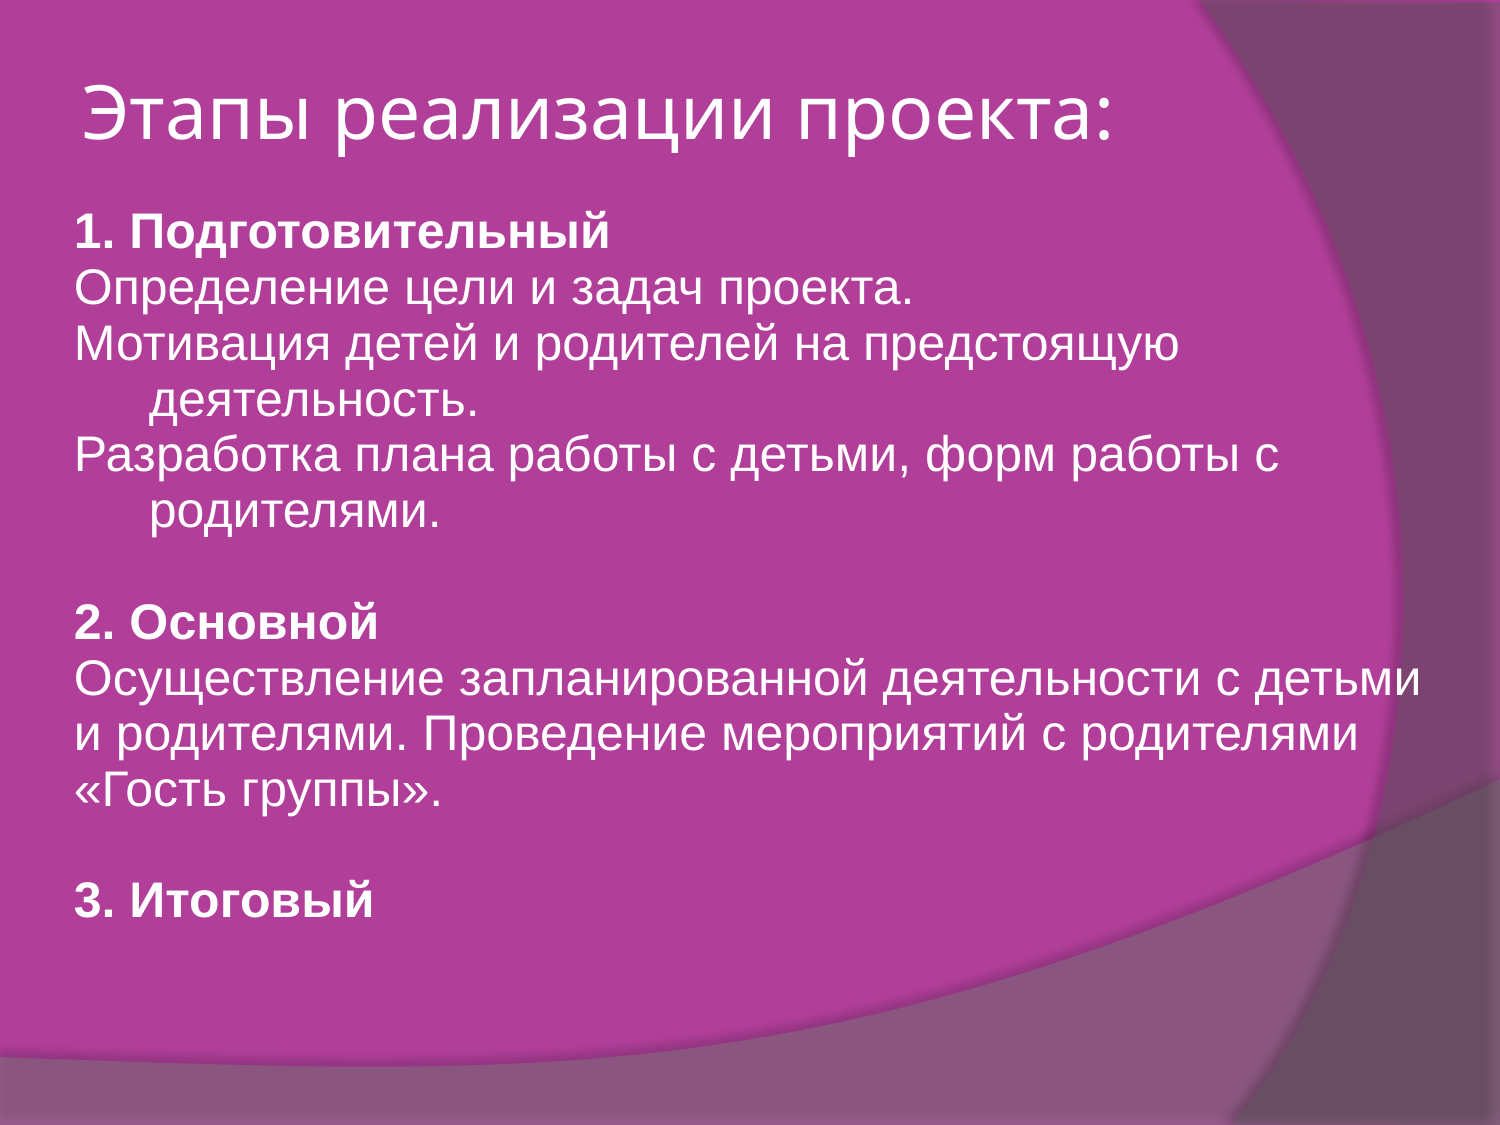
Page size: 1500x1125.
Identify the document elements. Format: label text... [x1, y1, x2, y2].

list 1. Подготовительный Определение цели и задач проекта. Мотивация детей и родителей на предстоящую деятельность. Разработка плана работы с детьми, форм работы с родителями. 2. Основной Осуществление запланированной деятельности с детьми и родителями. Проведение мероприятий с родителями «Гость группы». 3. Итоговый [53, 196, 1447, 1005]
title Этапы реализации проекта: [75, 45, 1300, 196]
